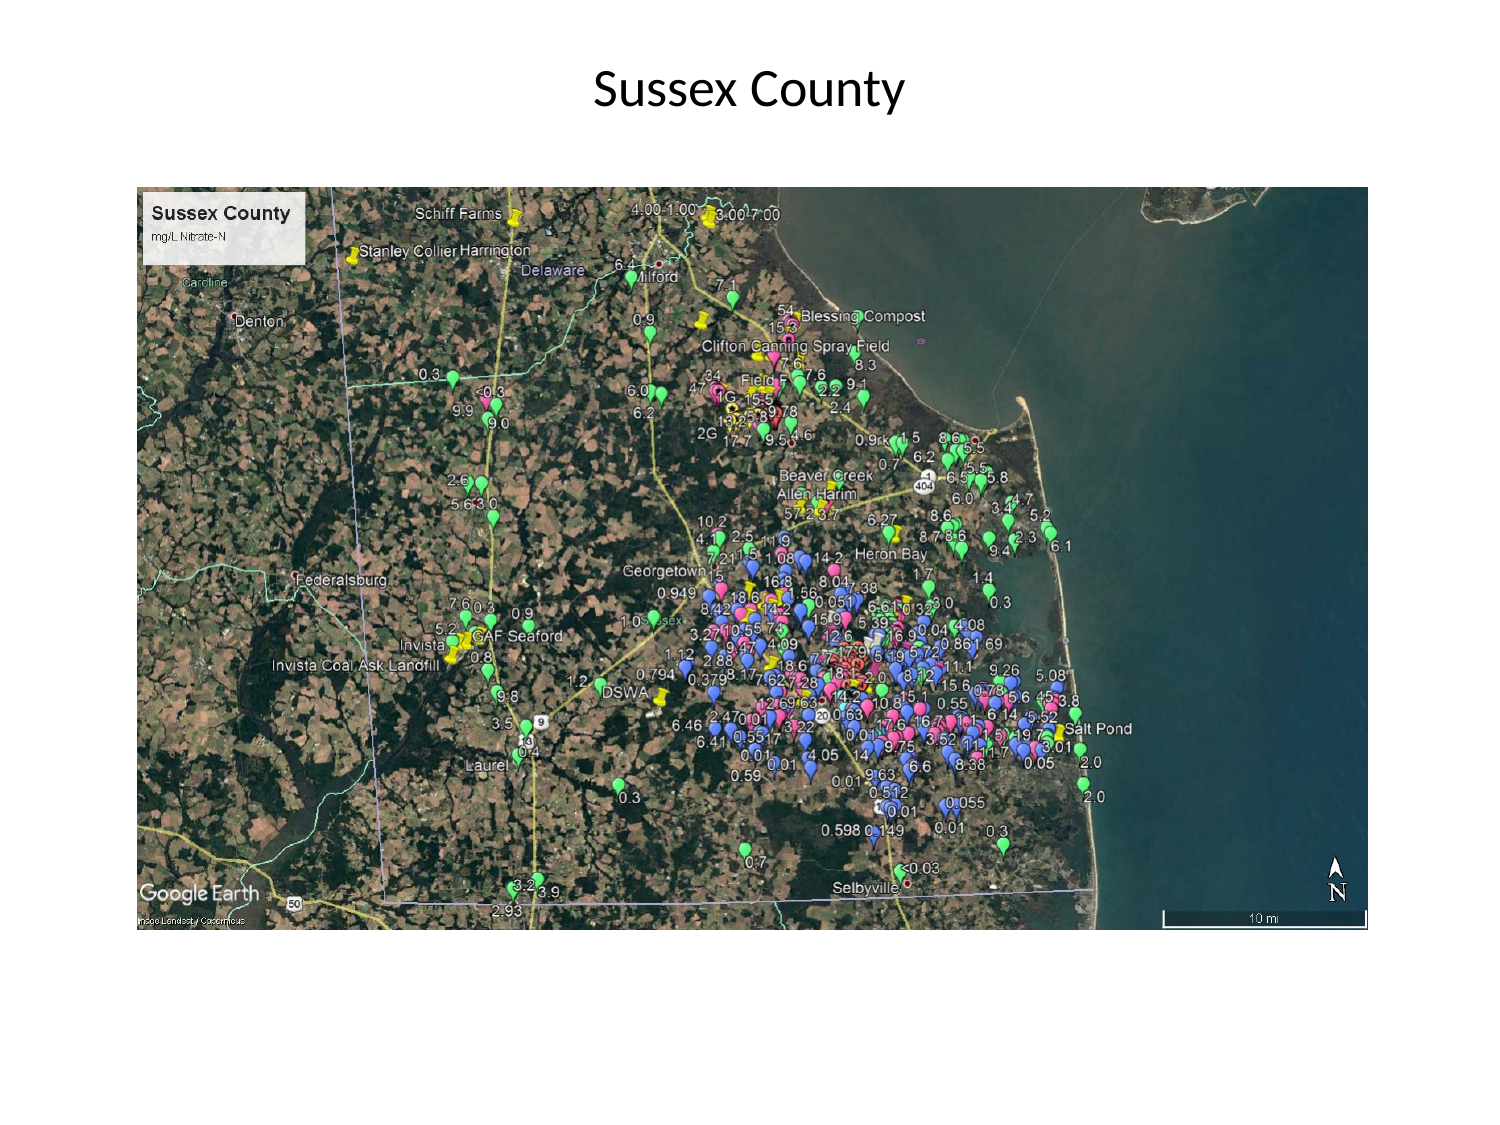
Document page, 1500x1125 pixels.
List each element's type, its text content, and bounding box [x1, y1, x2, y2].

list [137, 187, 1368, 931]
title Sussex County [75, 45, 1425, 125]
